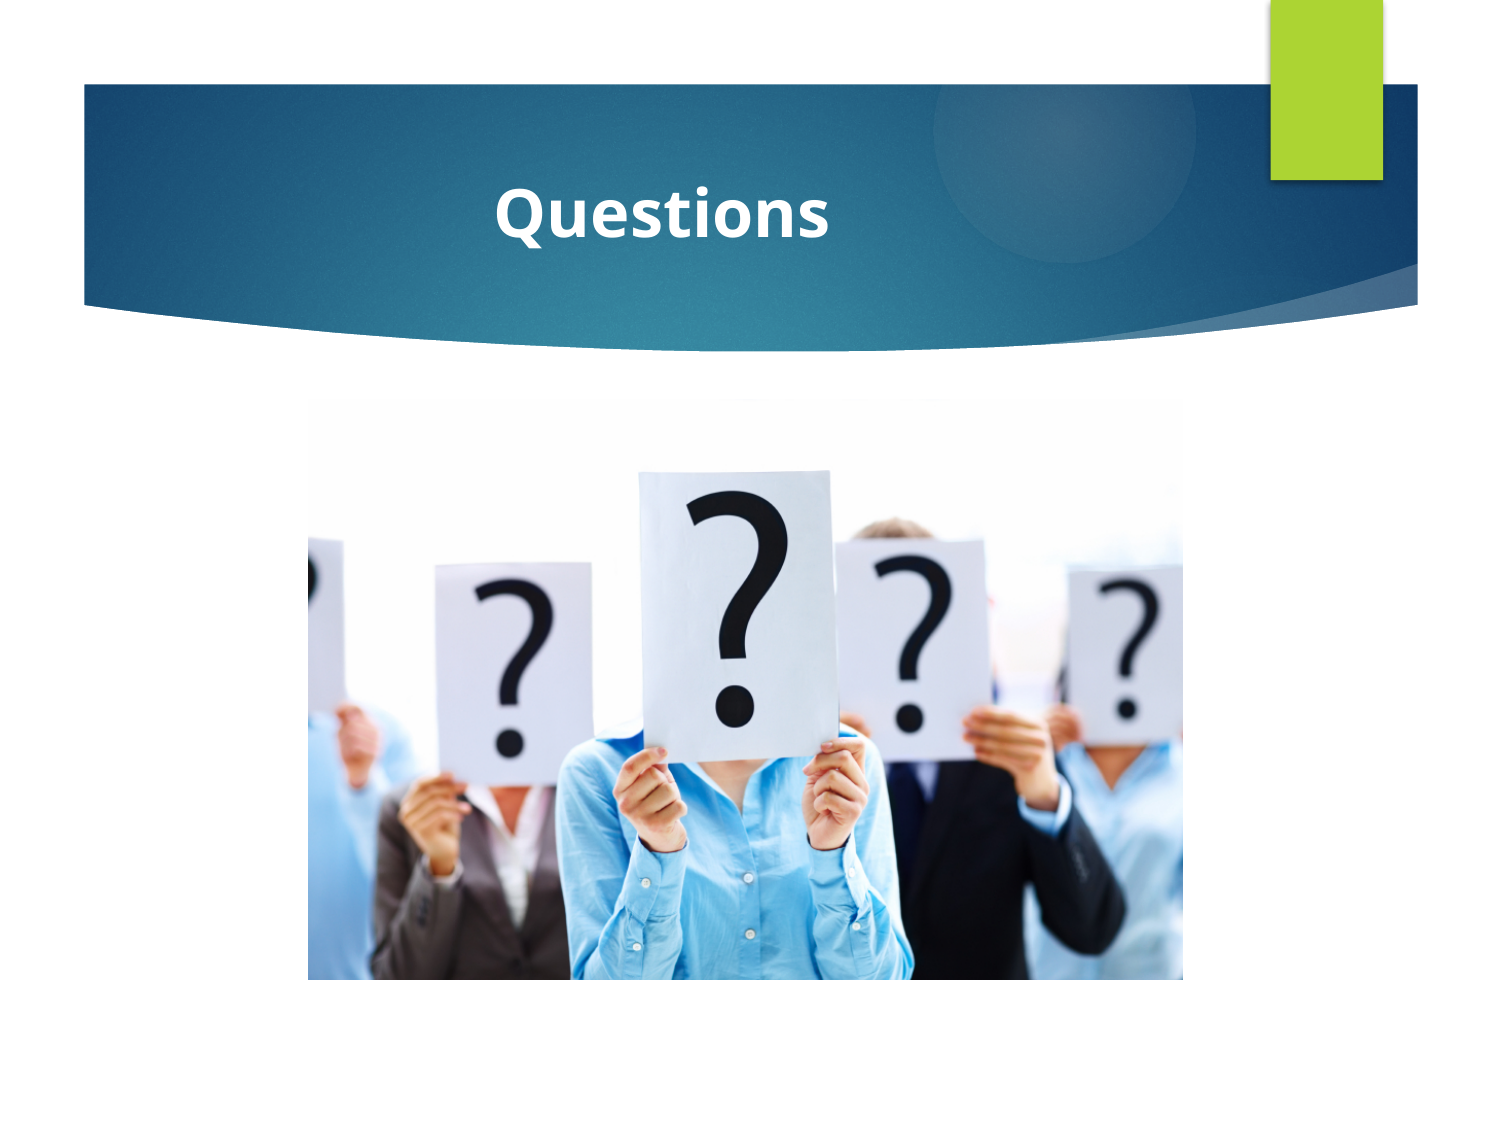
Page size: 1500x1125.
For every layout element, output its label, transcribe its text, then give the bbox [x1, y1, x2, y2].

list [308, 399, 1183, 980]
title Questions [142, 152, 1183, 269]
